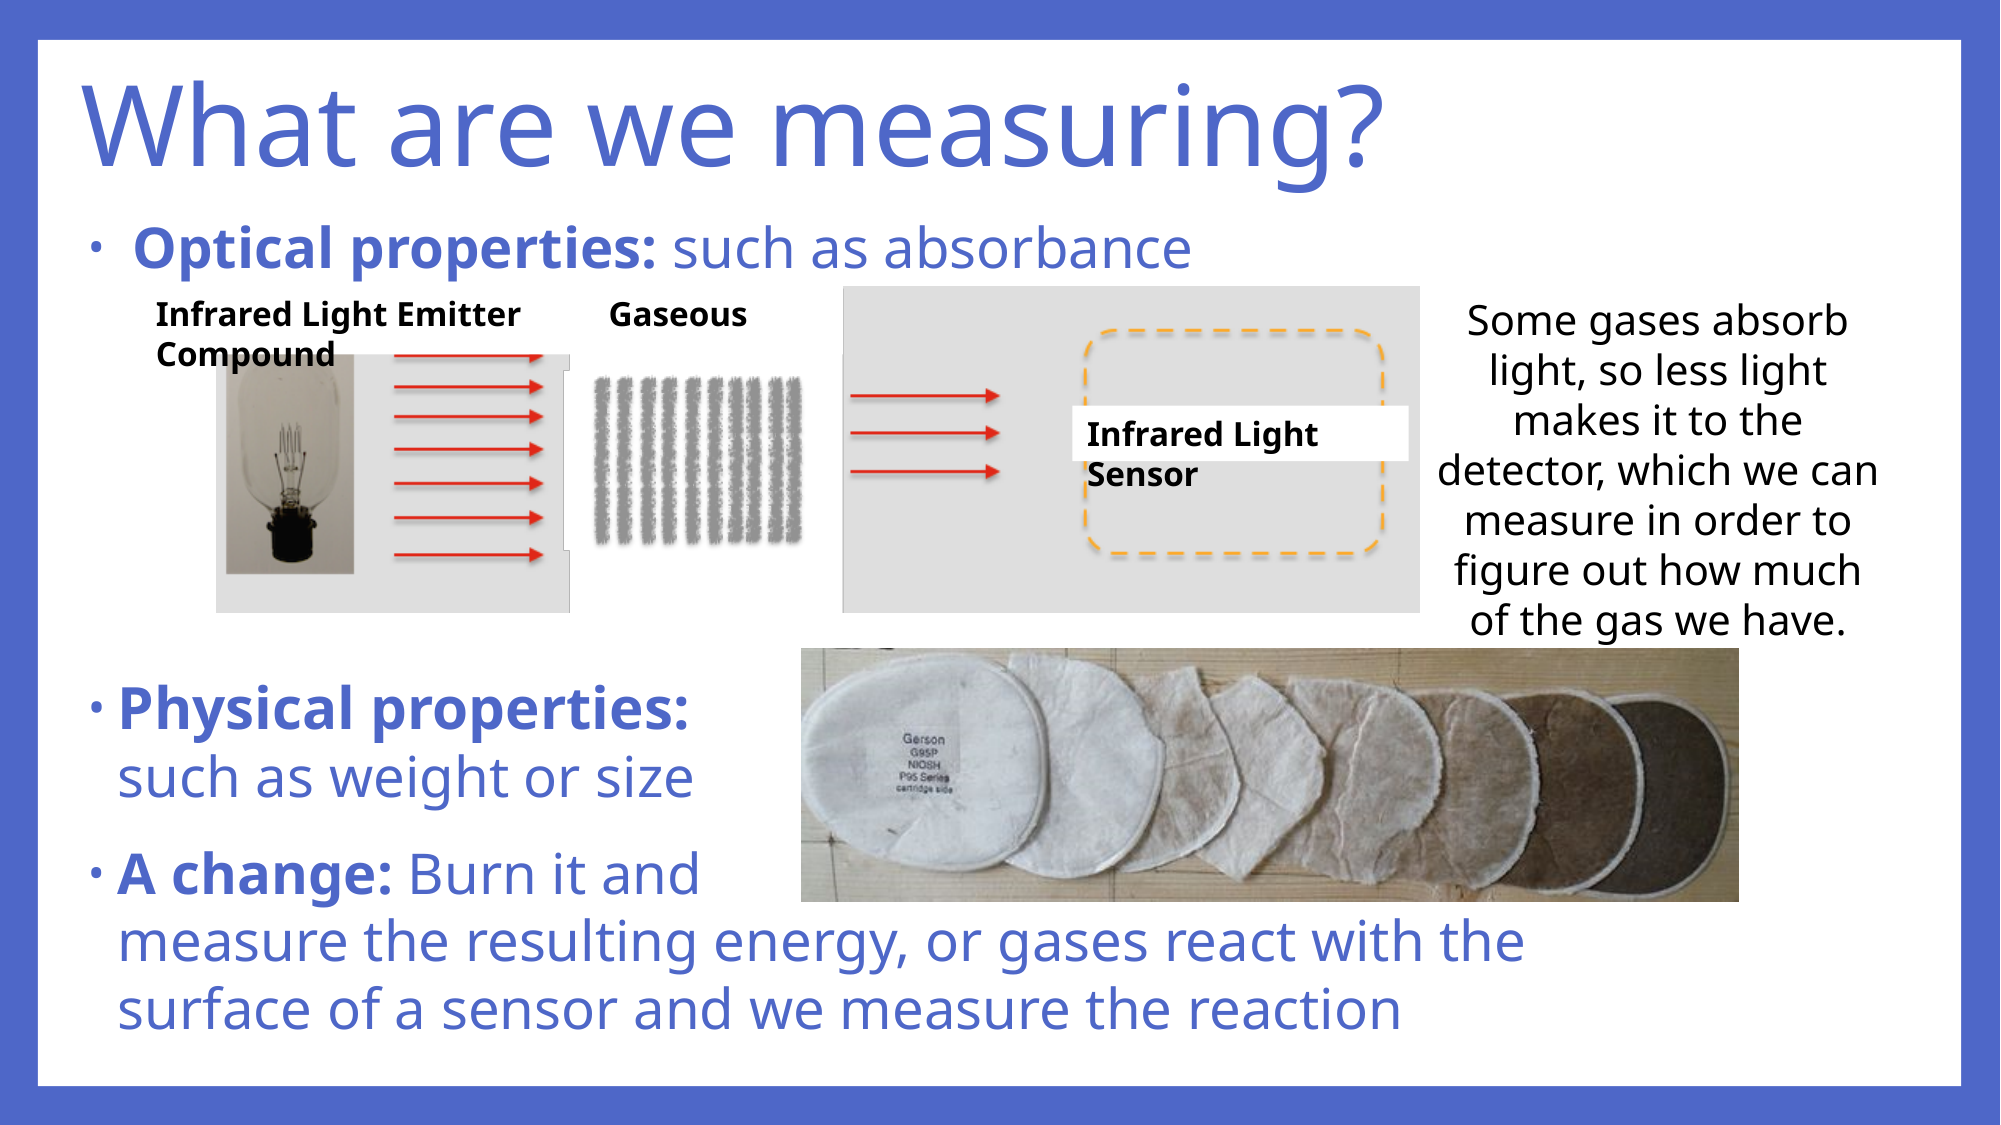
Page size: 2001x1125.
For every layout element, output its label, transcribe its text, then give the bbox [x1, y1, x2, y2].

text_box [140, 285, 1898, 614]
picture [801, 648, 1739, 902]
title What are we measuring? [65, 48, 1686, 171]
list Optical properties: such as absorbance Physical properties: such as weight or size A change: Burn it and measure the resulting energy, or gases react with the surface of a sensor and we measure the reaction [65, 171, 1686, 1084]
